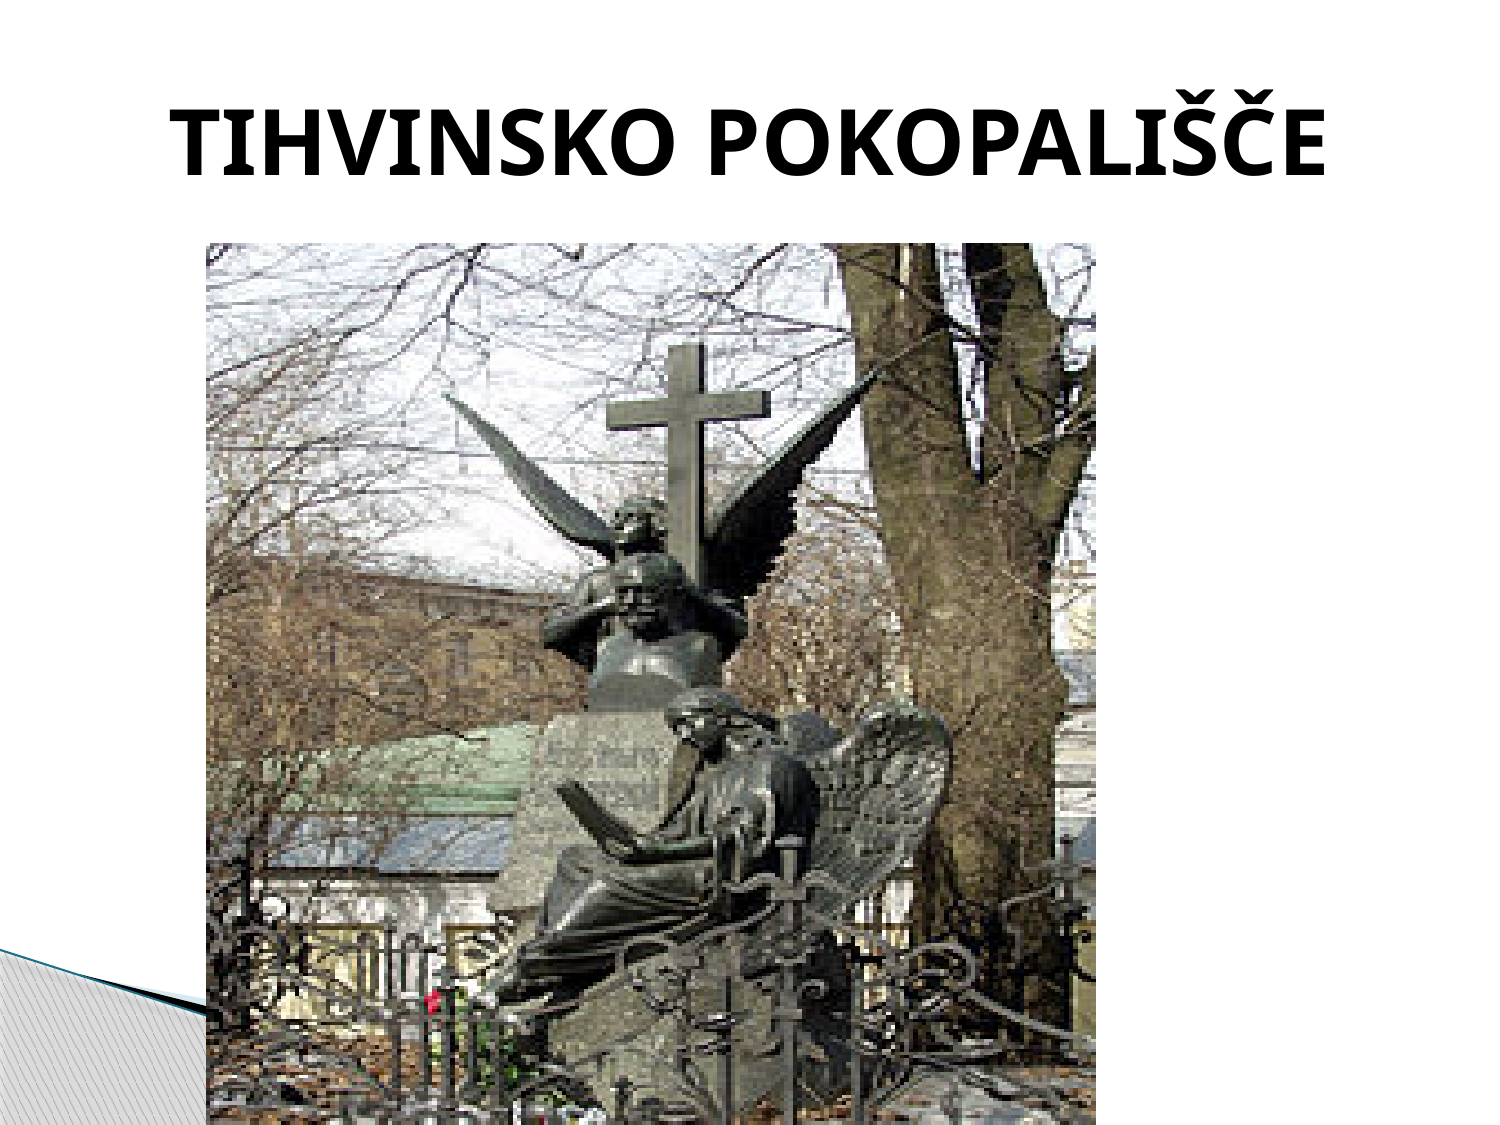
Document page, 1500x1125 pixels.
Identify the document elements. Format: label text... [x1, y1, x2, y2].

picture [206, 243, 1096, 1125]
title TIHVINSKO POKOPALIŠČE [75, 45, 1425, 233]
